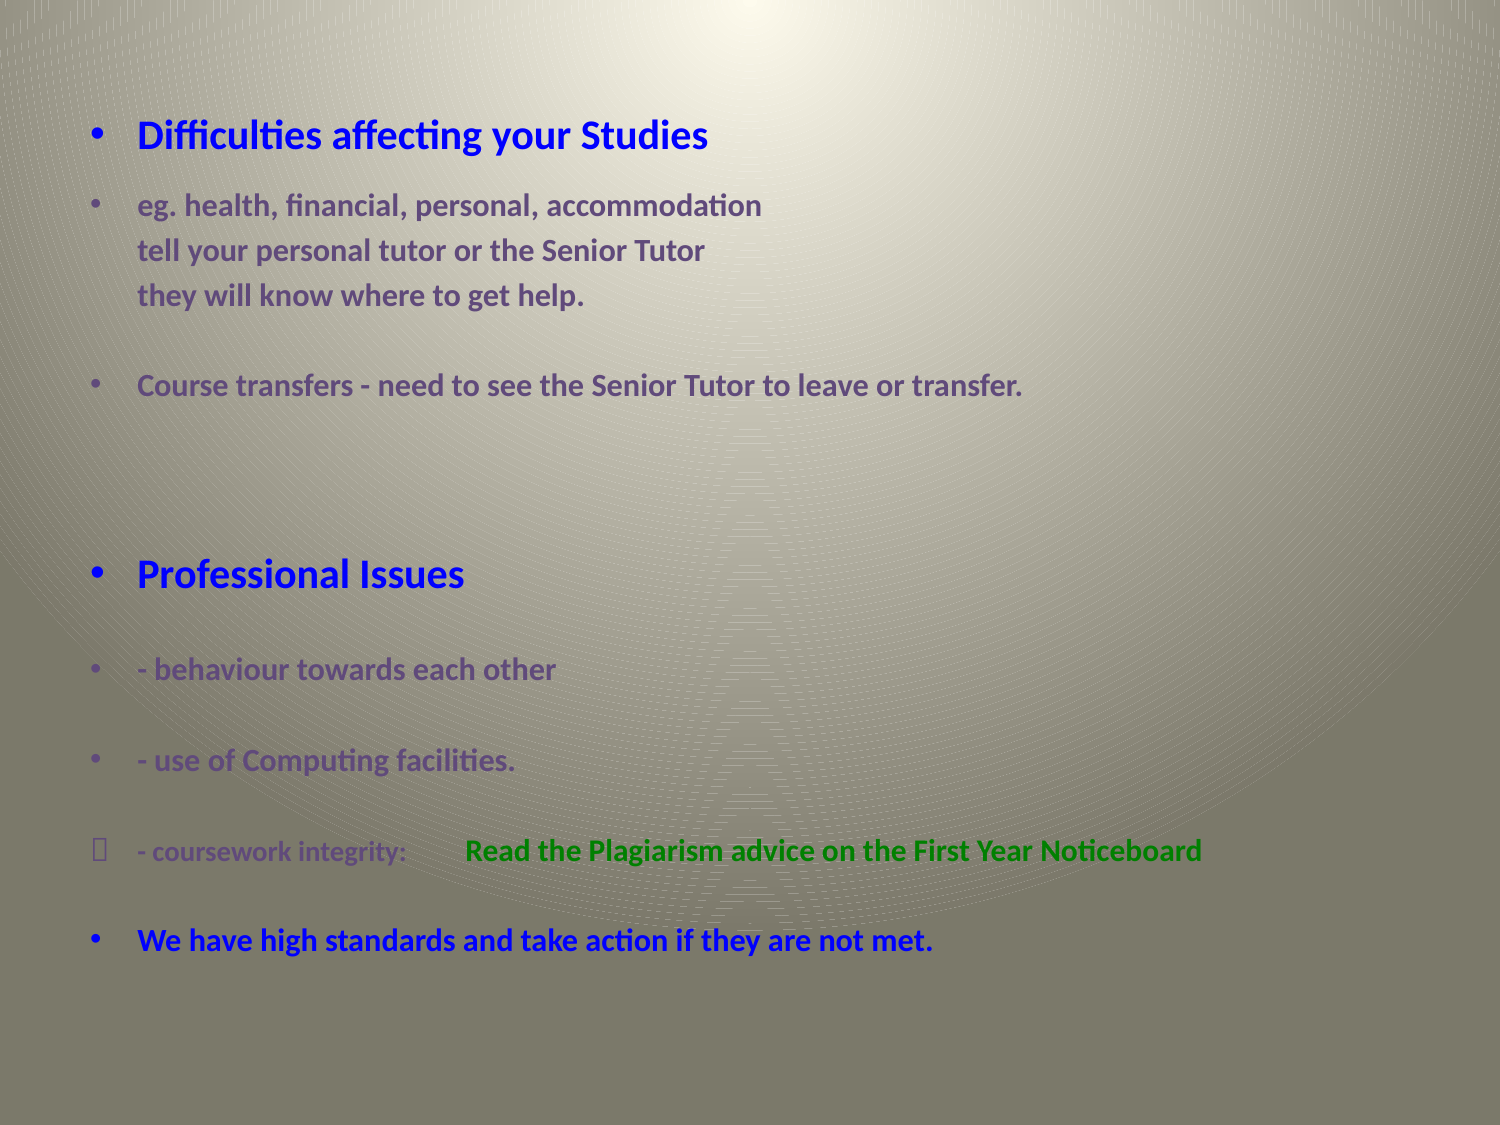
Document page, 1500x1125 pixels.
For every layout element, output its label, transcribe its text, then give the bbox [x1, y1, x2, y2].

list Difficulties affecting your Studies eg. health, financial, personal, accommodation tell your personal tutor or the Senior Tutor they will know where to get help. Course transfers - need to see the Senior Tutor to leave or transfer. Professional Issues - behaviour towards each other - use of Computing facilities.  - coursework integrity: Read the Plagiarism advice on the First Year Noticeboard We have high standards and take action if they are not met. [75, 99, 1425, 1005]
